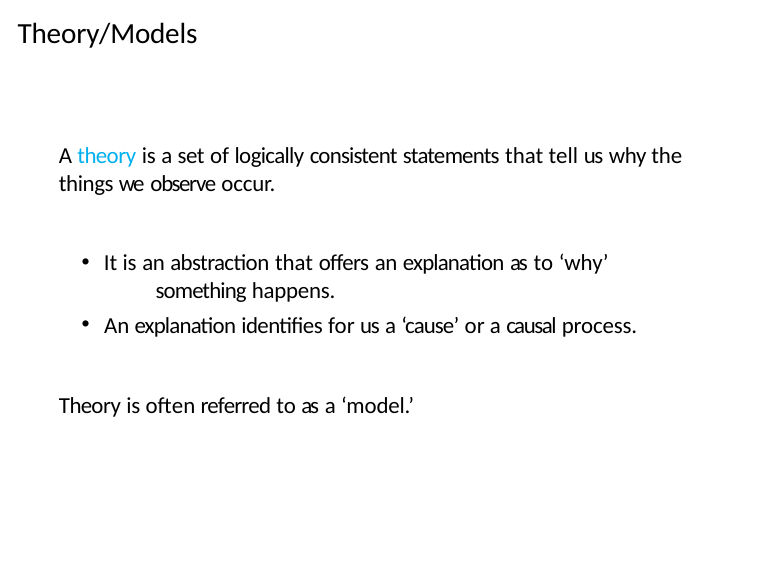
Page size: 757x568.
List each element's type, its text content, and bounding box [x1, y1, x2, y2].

title Theory/Models [15, 11, 207, 110]
text_box A theory is a set of logically consistent statements that tell us why the things we observe occur. It is an abstraction that offers an explanation as to ‘why’ something happens. An explanation identifies for us a ‘cause’ or a causal process. Theory is often referred to as a ‘model.’ [52, 138, 701, 418]
